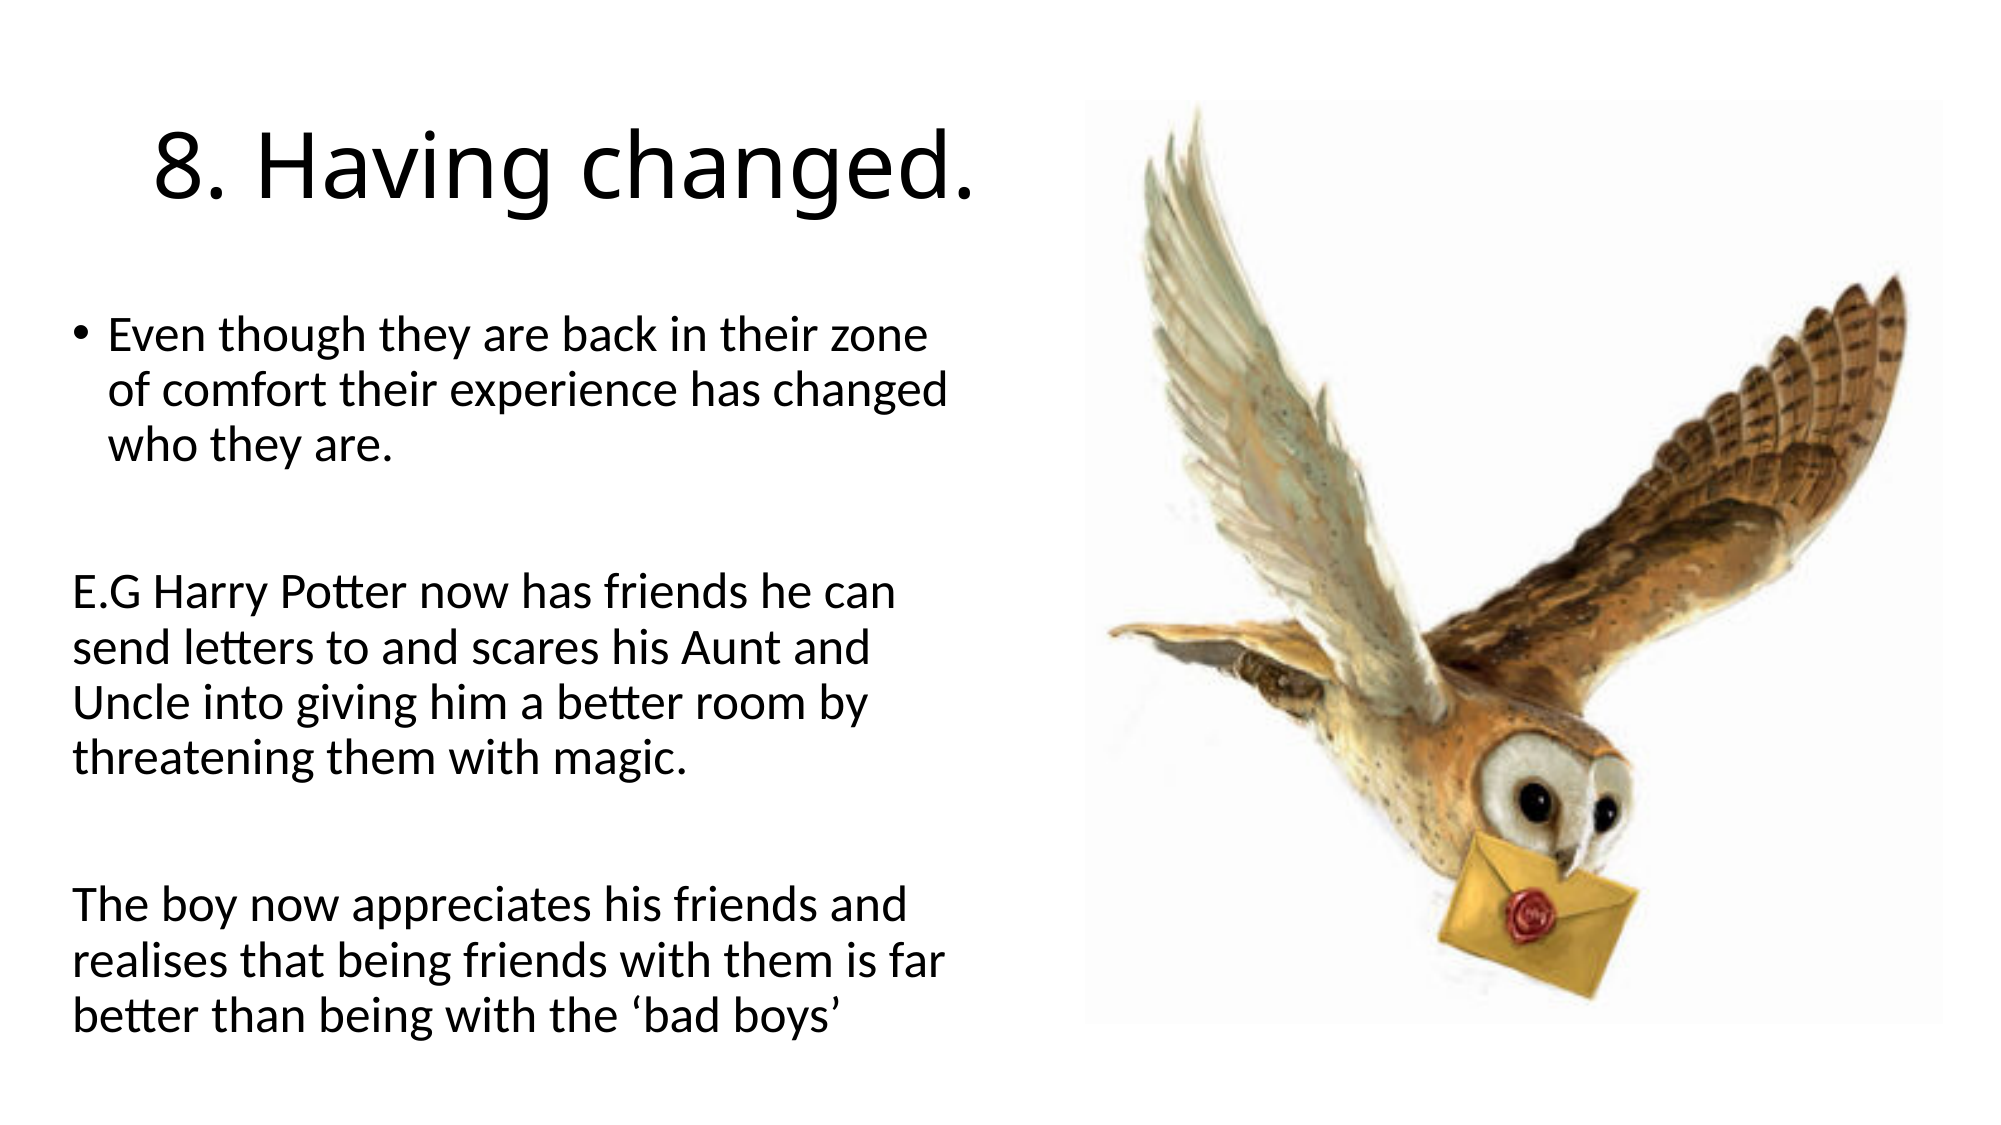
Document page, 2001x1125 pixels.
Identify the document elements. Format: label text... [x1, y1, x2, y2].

title 8. Having changed. [137, 59, 1863, 278]
picture [1085, 100, 1943, 1024]
list Even though they are back in their zone of comfort their experience has changed who they are. E.G Harry Potter now has friends he can send letters to and scares his Aunt and Uncle into giving him a better room by threatening them with magic. The boy now appreciates his friends and realises that being friends with them is far better than being with the ‘bad boys’ [57, 299, 974, 1066]
